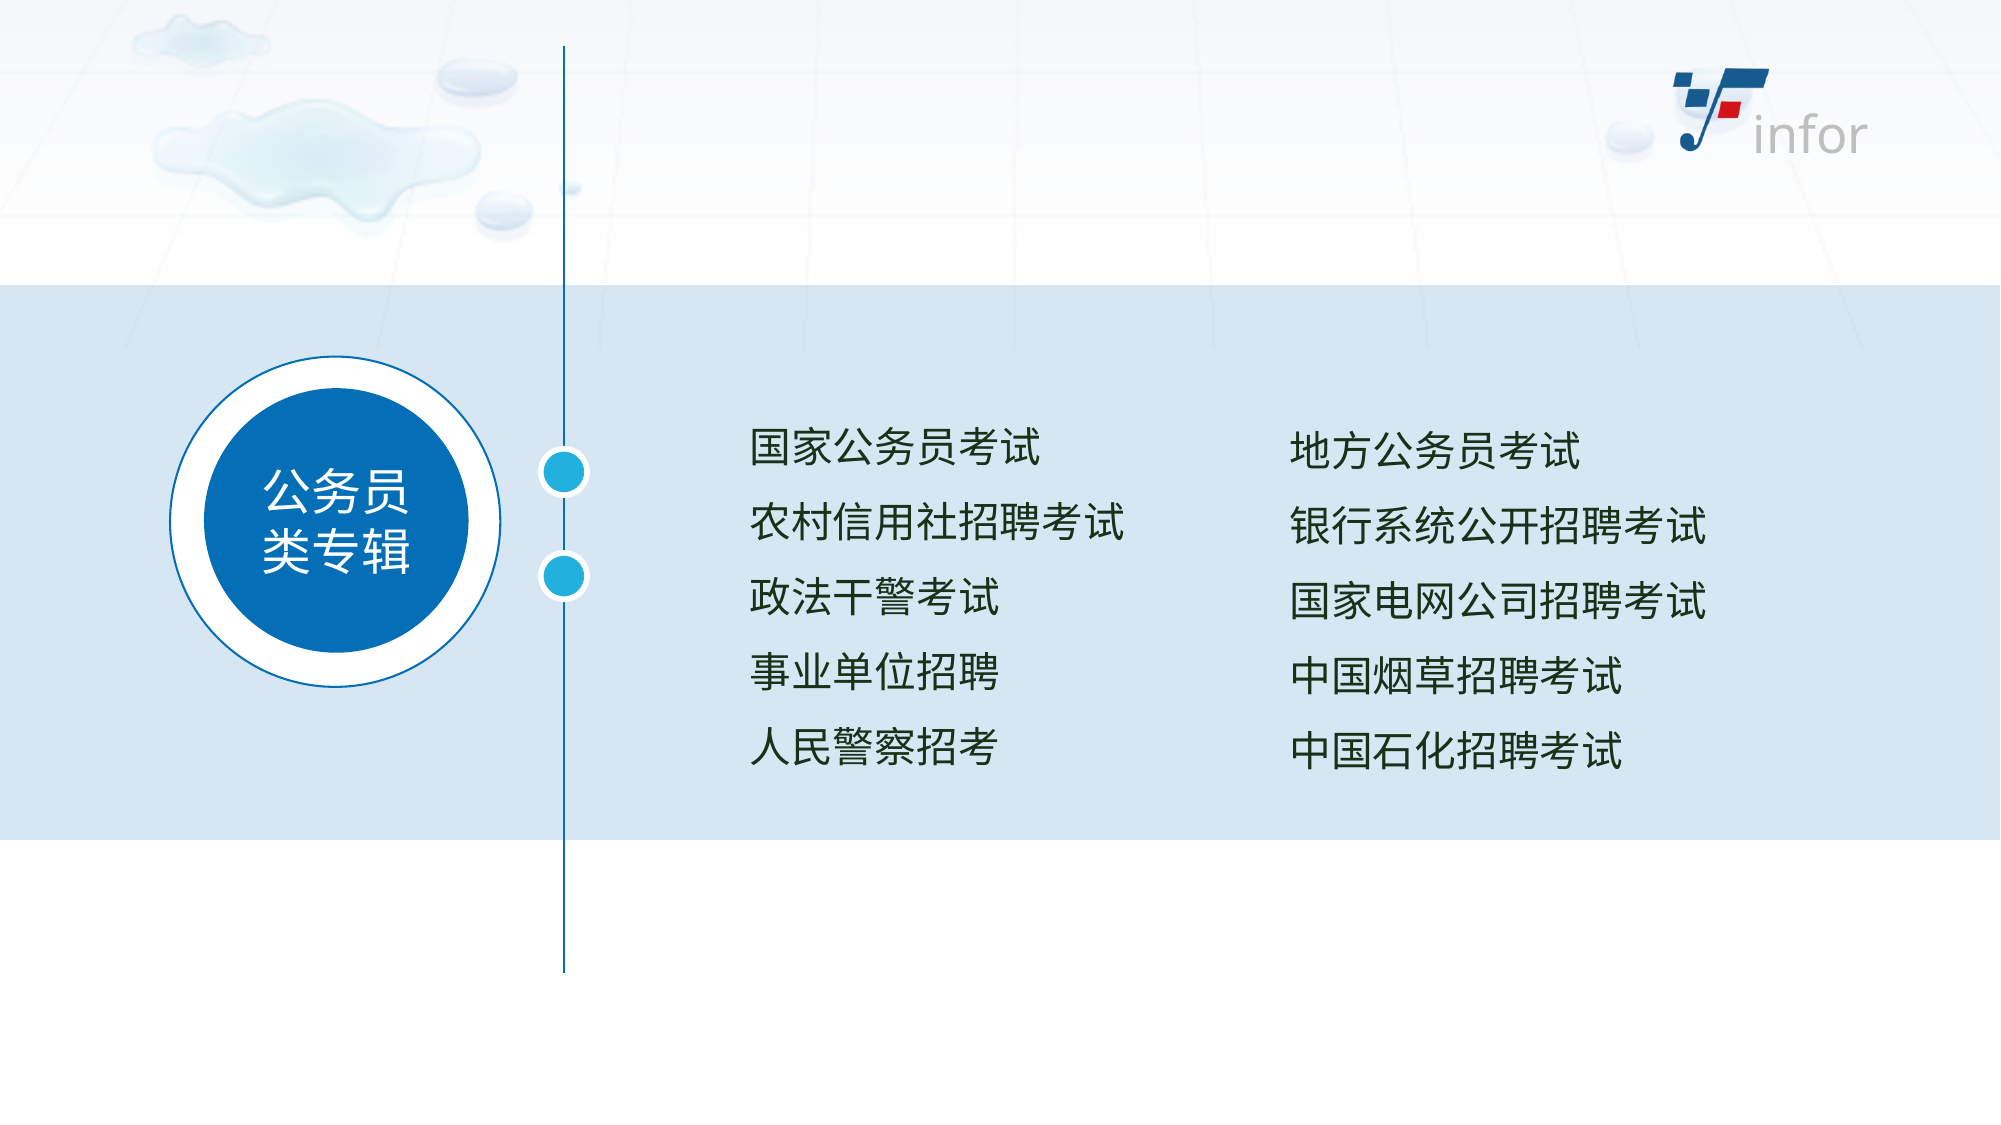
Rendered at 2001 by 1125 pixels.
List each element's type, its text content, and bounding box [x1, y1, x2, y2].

text_box [565, 283, 2000, 842]
text_box [565, 447, 589, 497]
text_box [539, 551, 564, 601]
picture [0, 0, 2001, 1125]
text_box [0, 283, 563, 842]
text_box 地方公务员考试 银行系统公开招聘考试 国家电网公司招聘考试 中国烟草招聘考试 中国石化招聘考试 [1274, 392, 1790, 783]
text_box [539, 447, 564, 497]
text_box [168, 355, 502, 688]
text_box 国家公务员考试 农村信用社招聘考试 政法干警考试 事业单位招聘 人民警察招考 [734, 388, 1164, 779]
text_box 公务员类专辑 [202, 387, 470, 654]
text_box [565, 551, 589, 601]
text_box infor [1737, 94, 1993, 172]
